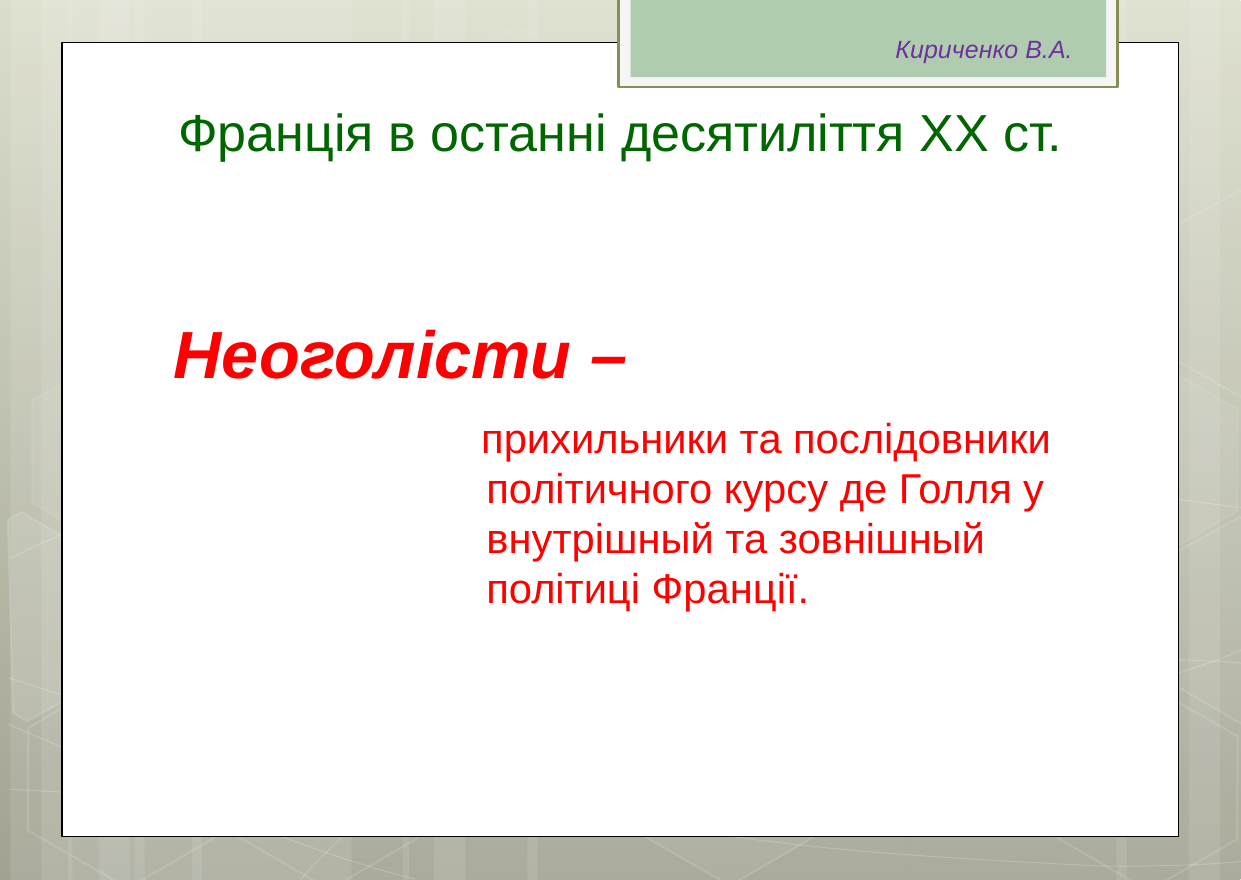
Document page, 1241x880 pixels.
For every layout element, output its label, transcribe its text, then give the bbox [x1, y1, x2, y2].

text_box Неоголісти – прихильники та послідовники політичного курсу де Голля у внутрішный та зовнішный політиці Франції. [132, 304, 1108, 620]
title Франція в останні десятиліття ХХ ст. [62, 85, 1179, 169]
text_box Кириченко В.А. [880, 26, 1089, 72]
